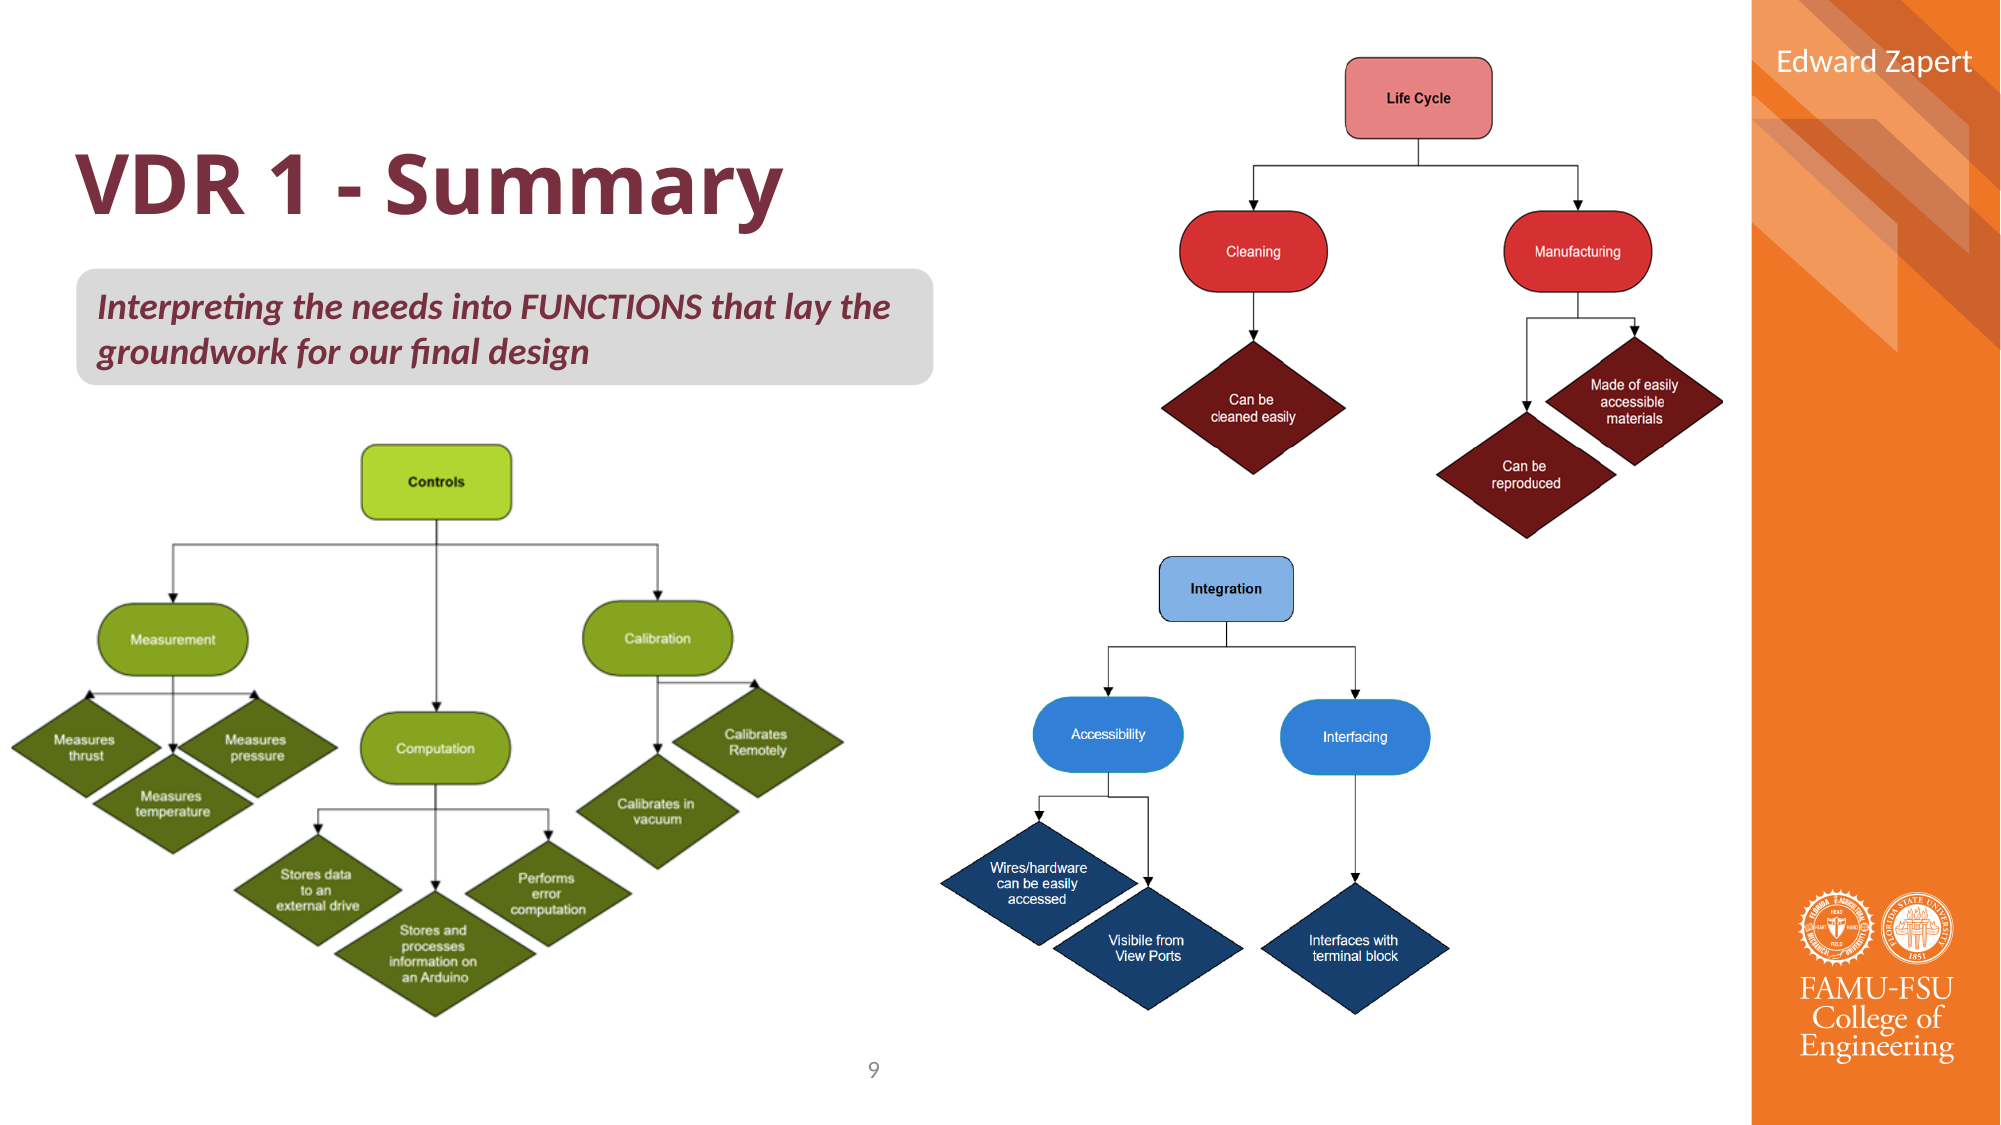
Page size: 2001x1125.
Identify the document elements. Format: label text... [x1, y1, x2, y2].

text_box Interpreting the needs into FUNCTIONS that lay the groundwork for our final design [76, 268, 934, 386]
picture [11, 443, 845, 1022]
slide_number 9 [813, 1046, 934, 1092]
picture [1798, 889, 1954, 1064]
list Edward Zapert [1749, 0, 2000, 125]
picture [933, 55, 1723, 1051]
title VDR 1 - Summary [75, 75, 1160, 233]
